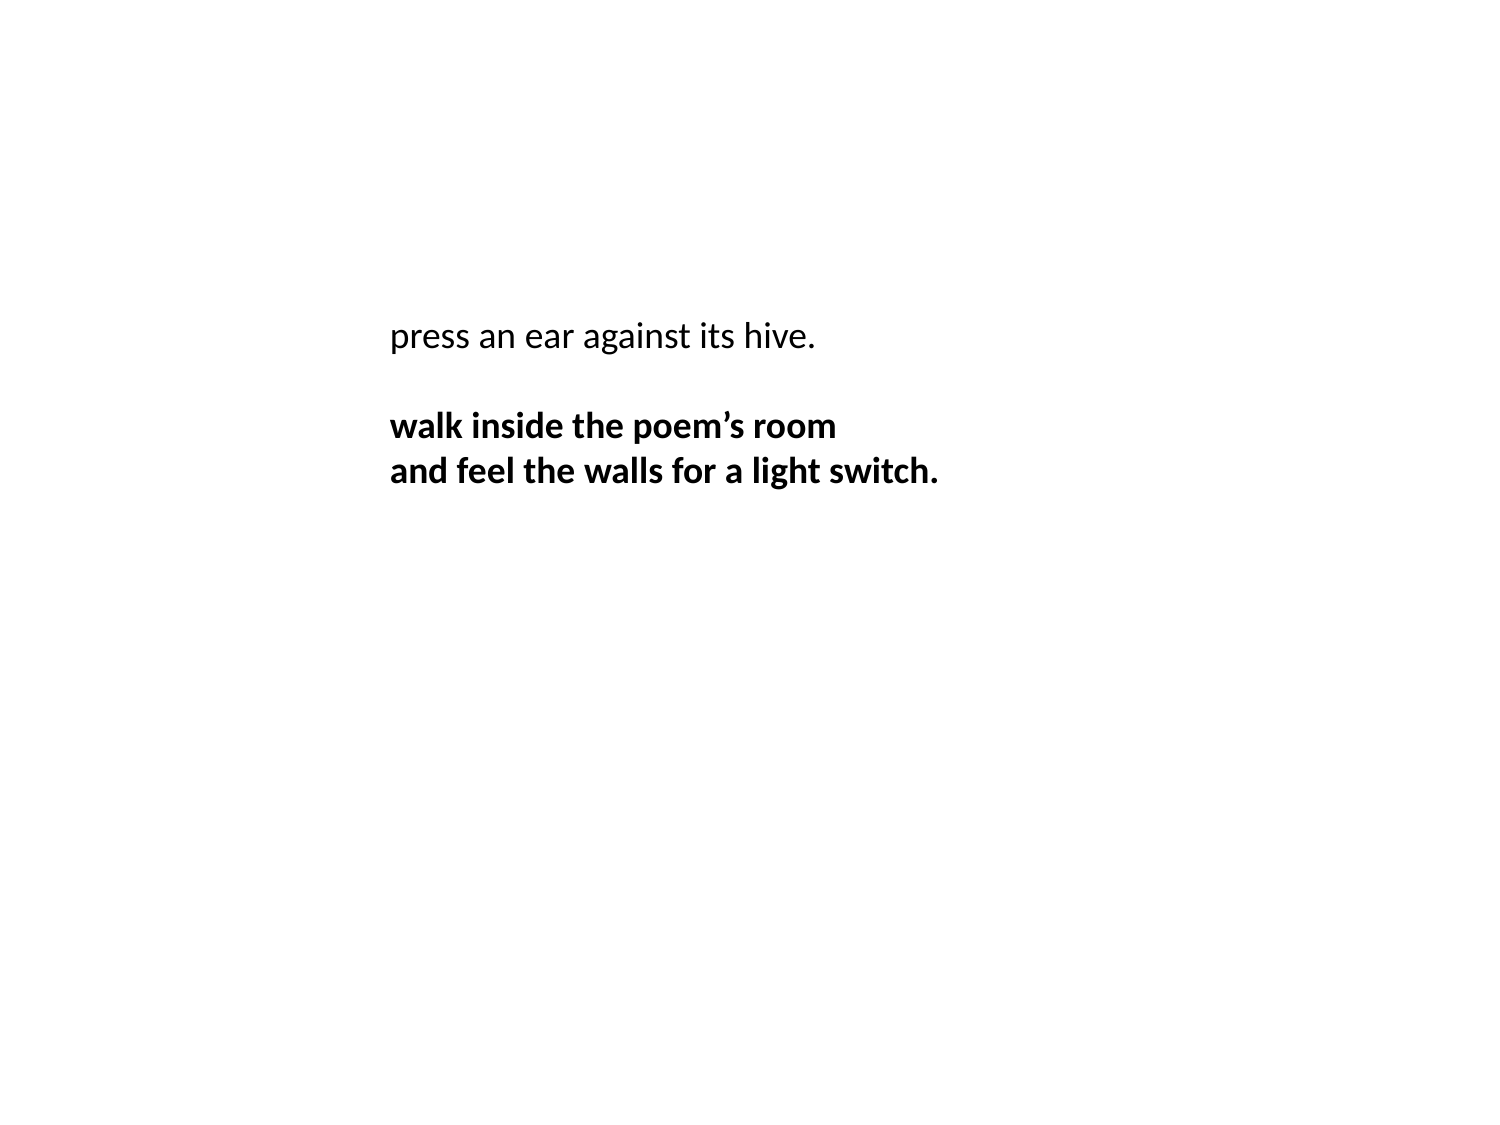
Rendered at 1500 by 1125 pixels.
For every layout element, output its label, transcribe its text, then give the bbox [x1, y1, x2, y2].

text_box press an ear against its hive. walk inside the poem’s room and feel the walls for a light switch. [374, 214, 1125, 634]
